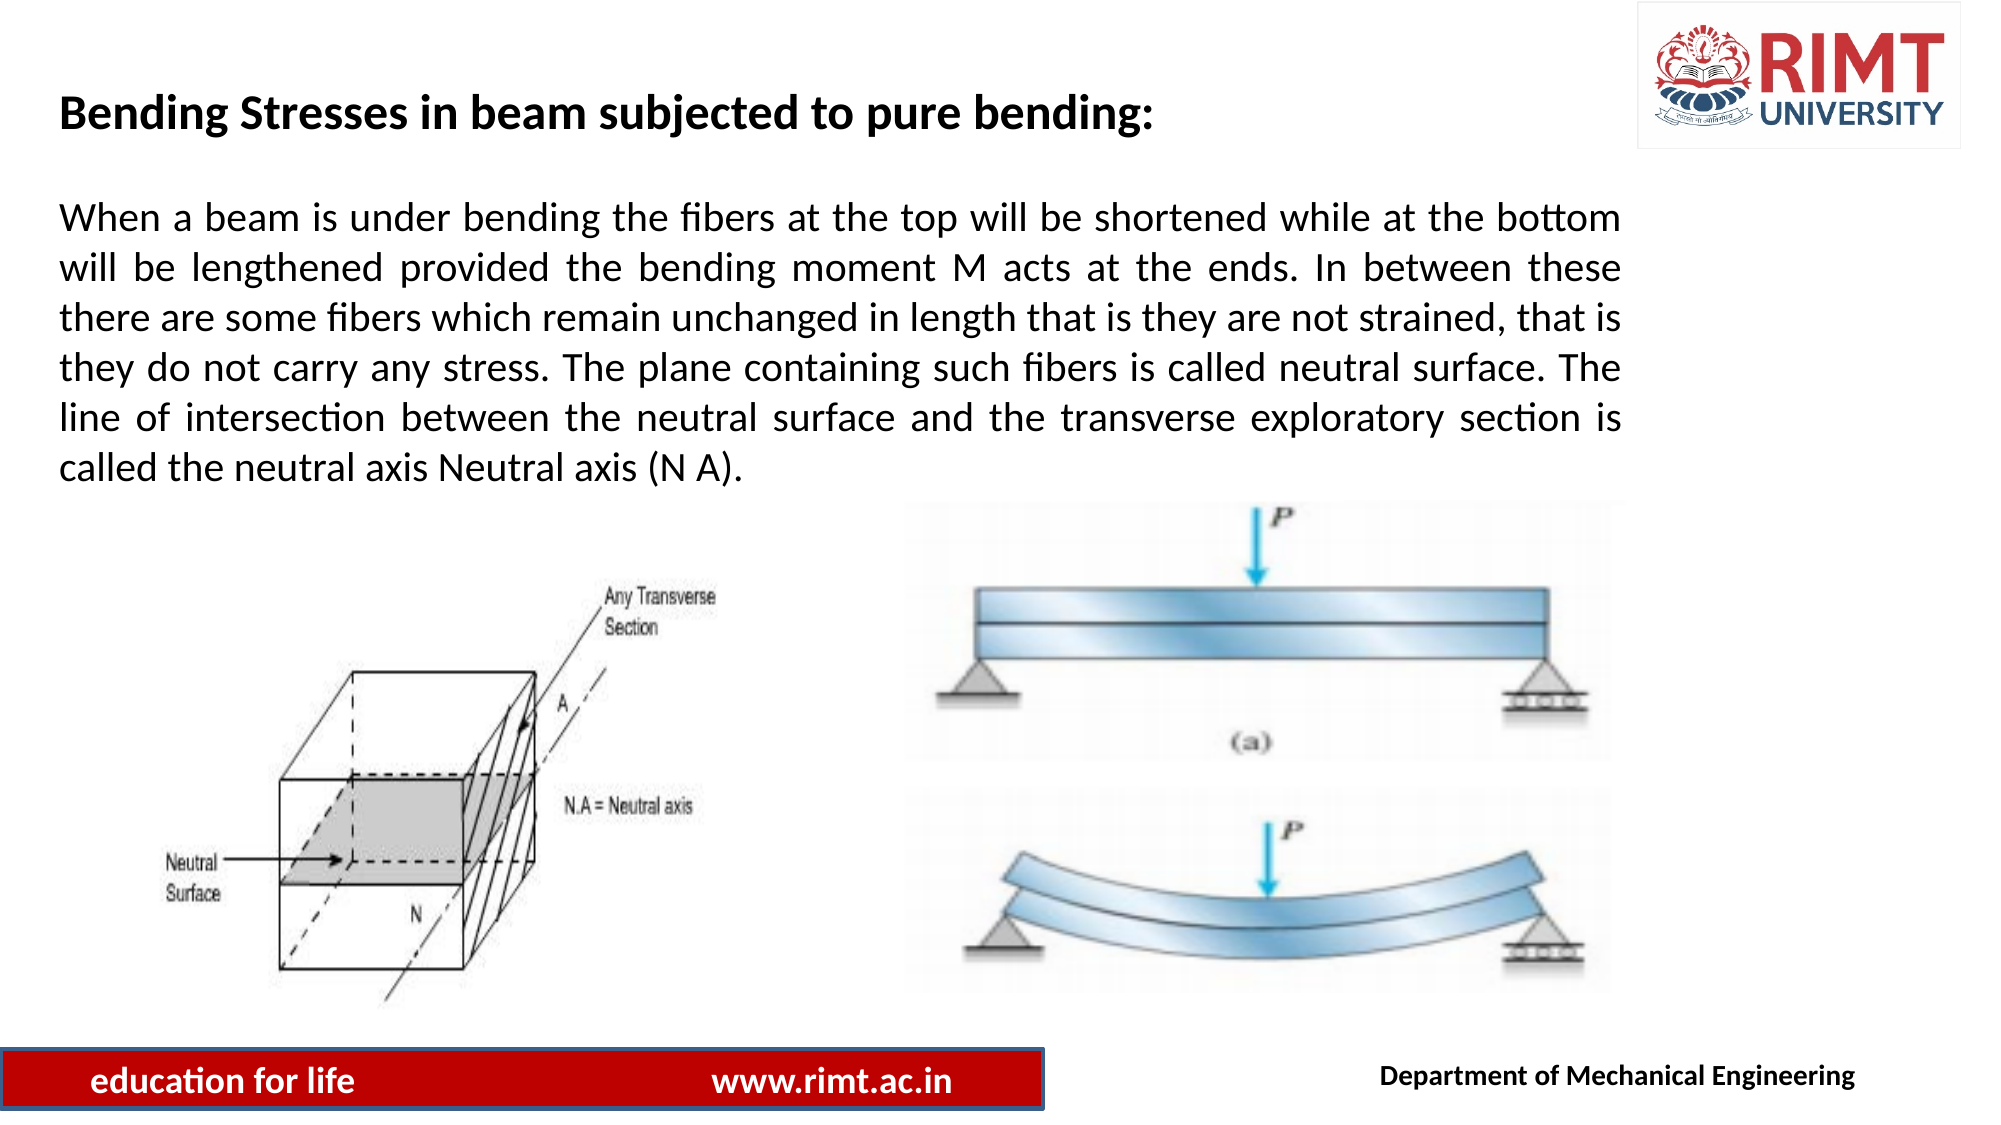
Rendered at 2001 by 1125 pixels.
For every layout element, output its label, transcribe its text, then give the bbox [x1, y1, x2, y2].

picture [99, 500, 738, 1026]
text_box Department of Mechanical Engineering [1280, 1044, 1956, 1104]
picture [1637, 1, 1961, 149]
text_box education for life www.rimt.ac.in [0, 1047, 1045, 1111]
picture [899, 500, 1638, 993]
text_box Bending Stresses in beam subjected to pure bending: When a beam is under bending the fibers at the top will be shortened while at the bottom will be lengthened provided the bending moment M acts at the ends. In between these there are some fibers which remain unchanged in length that is they are not strained, that is they do not carry any stress. The plane containing such fibers is called neutral surface. The line of intersection between the neutral surface and the transverse exploratory section is called the neutral axis Neutral axis (N A). [44, 71, 1638, 497]
